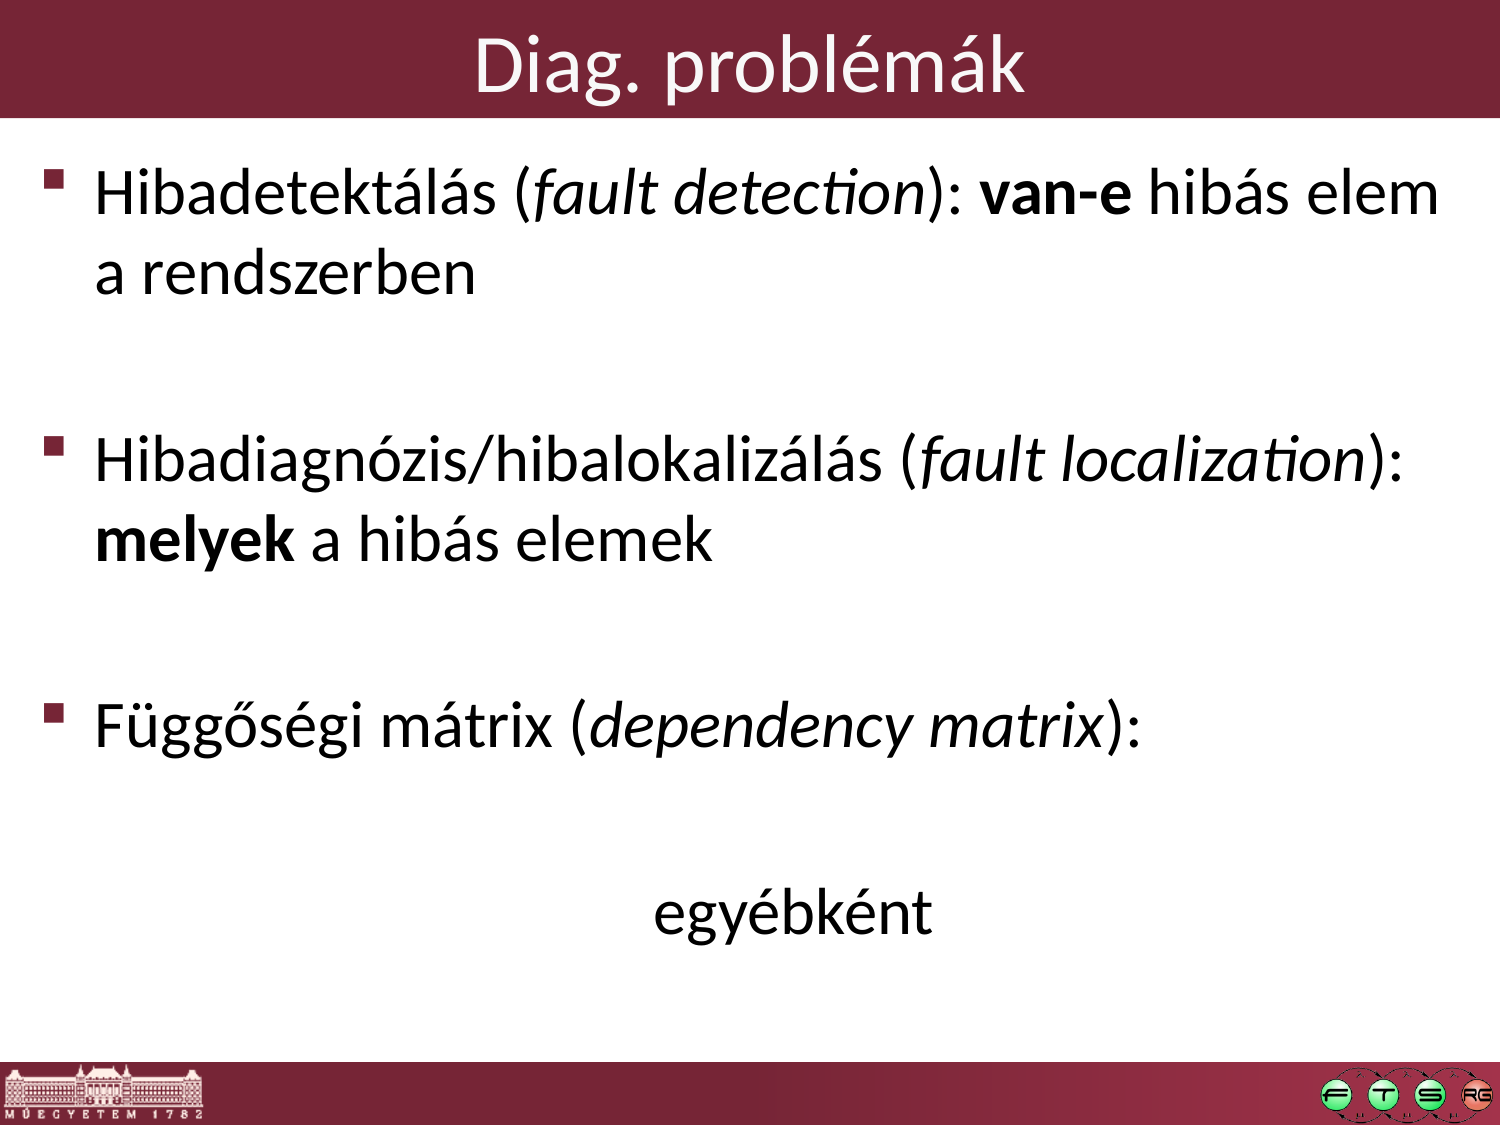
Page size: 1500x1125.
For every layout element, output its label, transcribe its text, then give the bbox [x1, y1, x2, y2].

picture [1318, 1065, 1494, 1125]
title Diag. problémák [0, 0, 1500, 119]
picture [0, 1063, 209, 1123]
